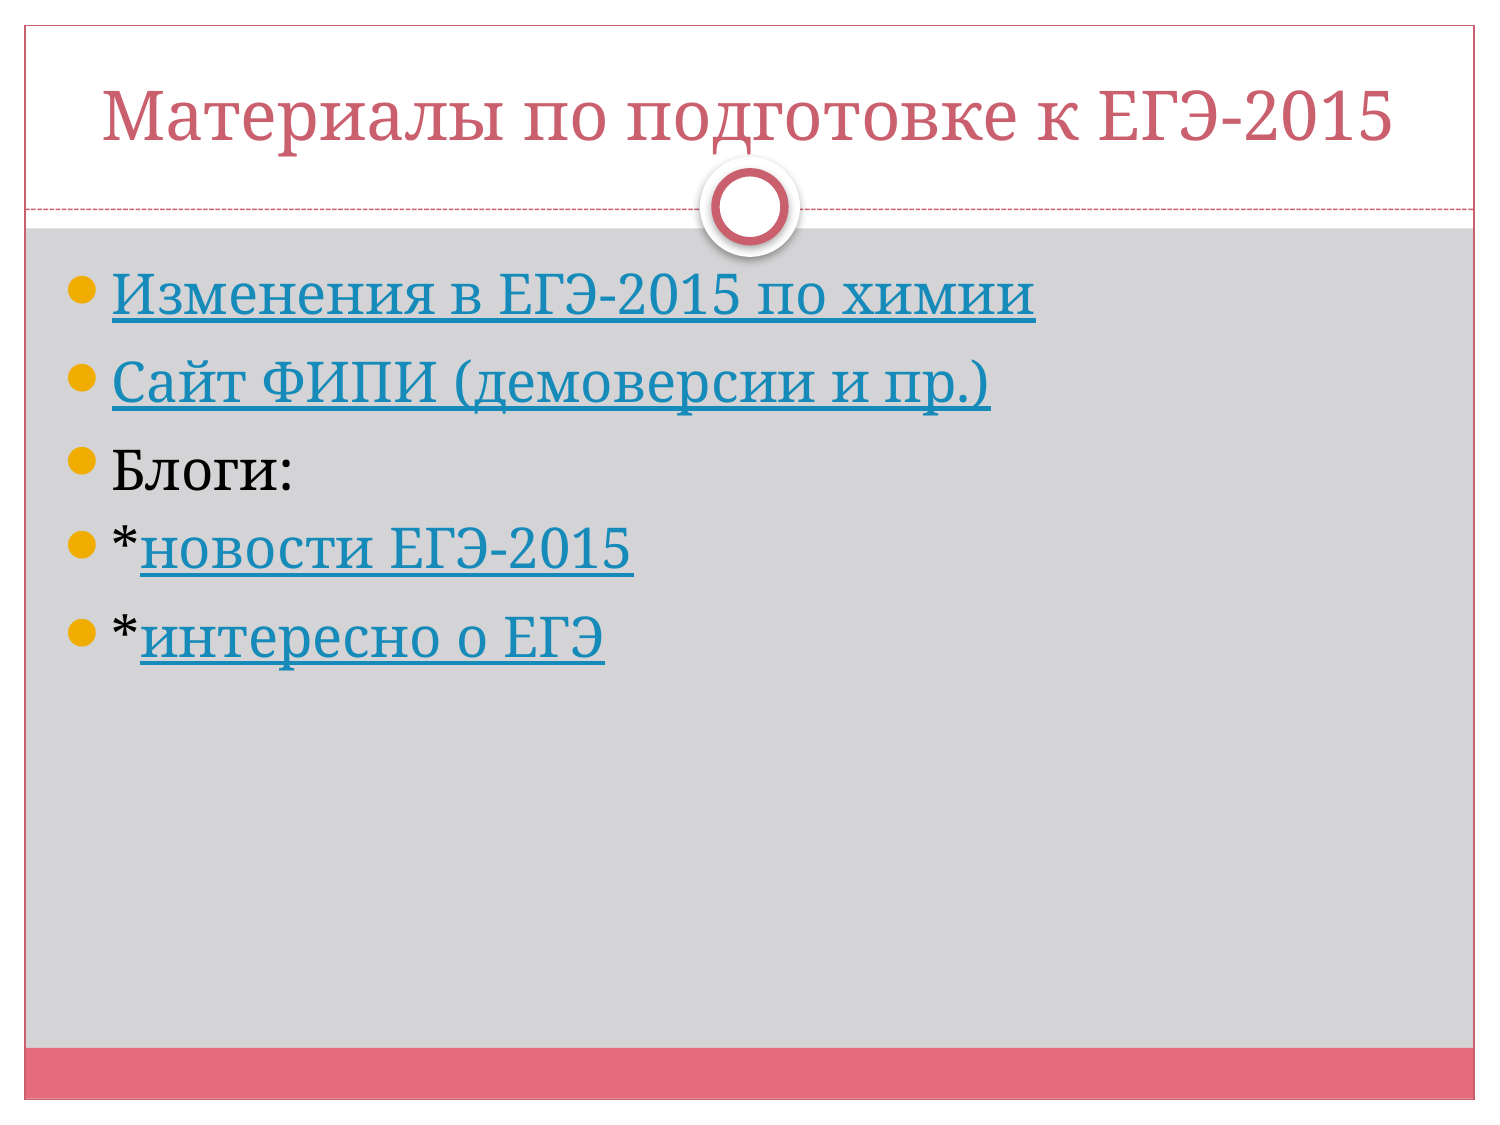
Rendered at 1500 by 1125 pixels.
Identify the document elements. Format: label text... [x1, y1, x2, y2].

list Изменения в ЕГЭ-2015 по химии Сайт ФИПИ (демоверсии и пр.) Блоги: *новости ЕГЭ-2015 *интересно о ЕГЭ [49, 250, 1445, 1001]
title Материалы по подготовке к ЕГЭ-2015 [49, 37, 1450, 162]
